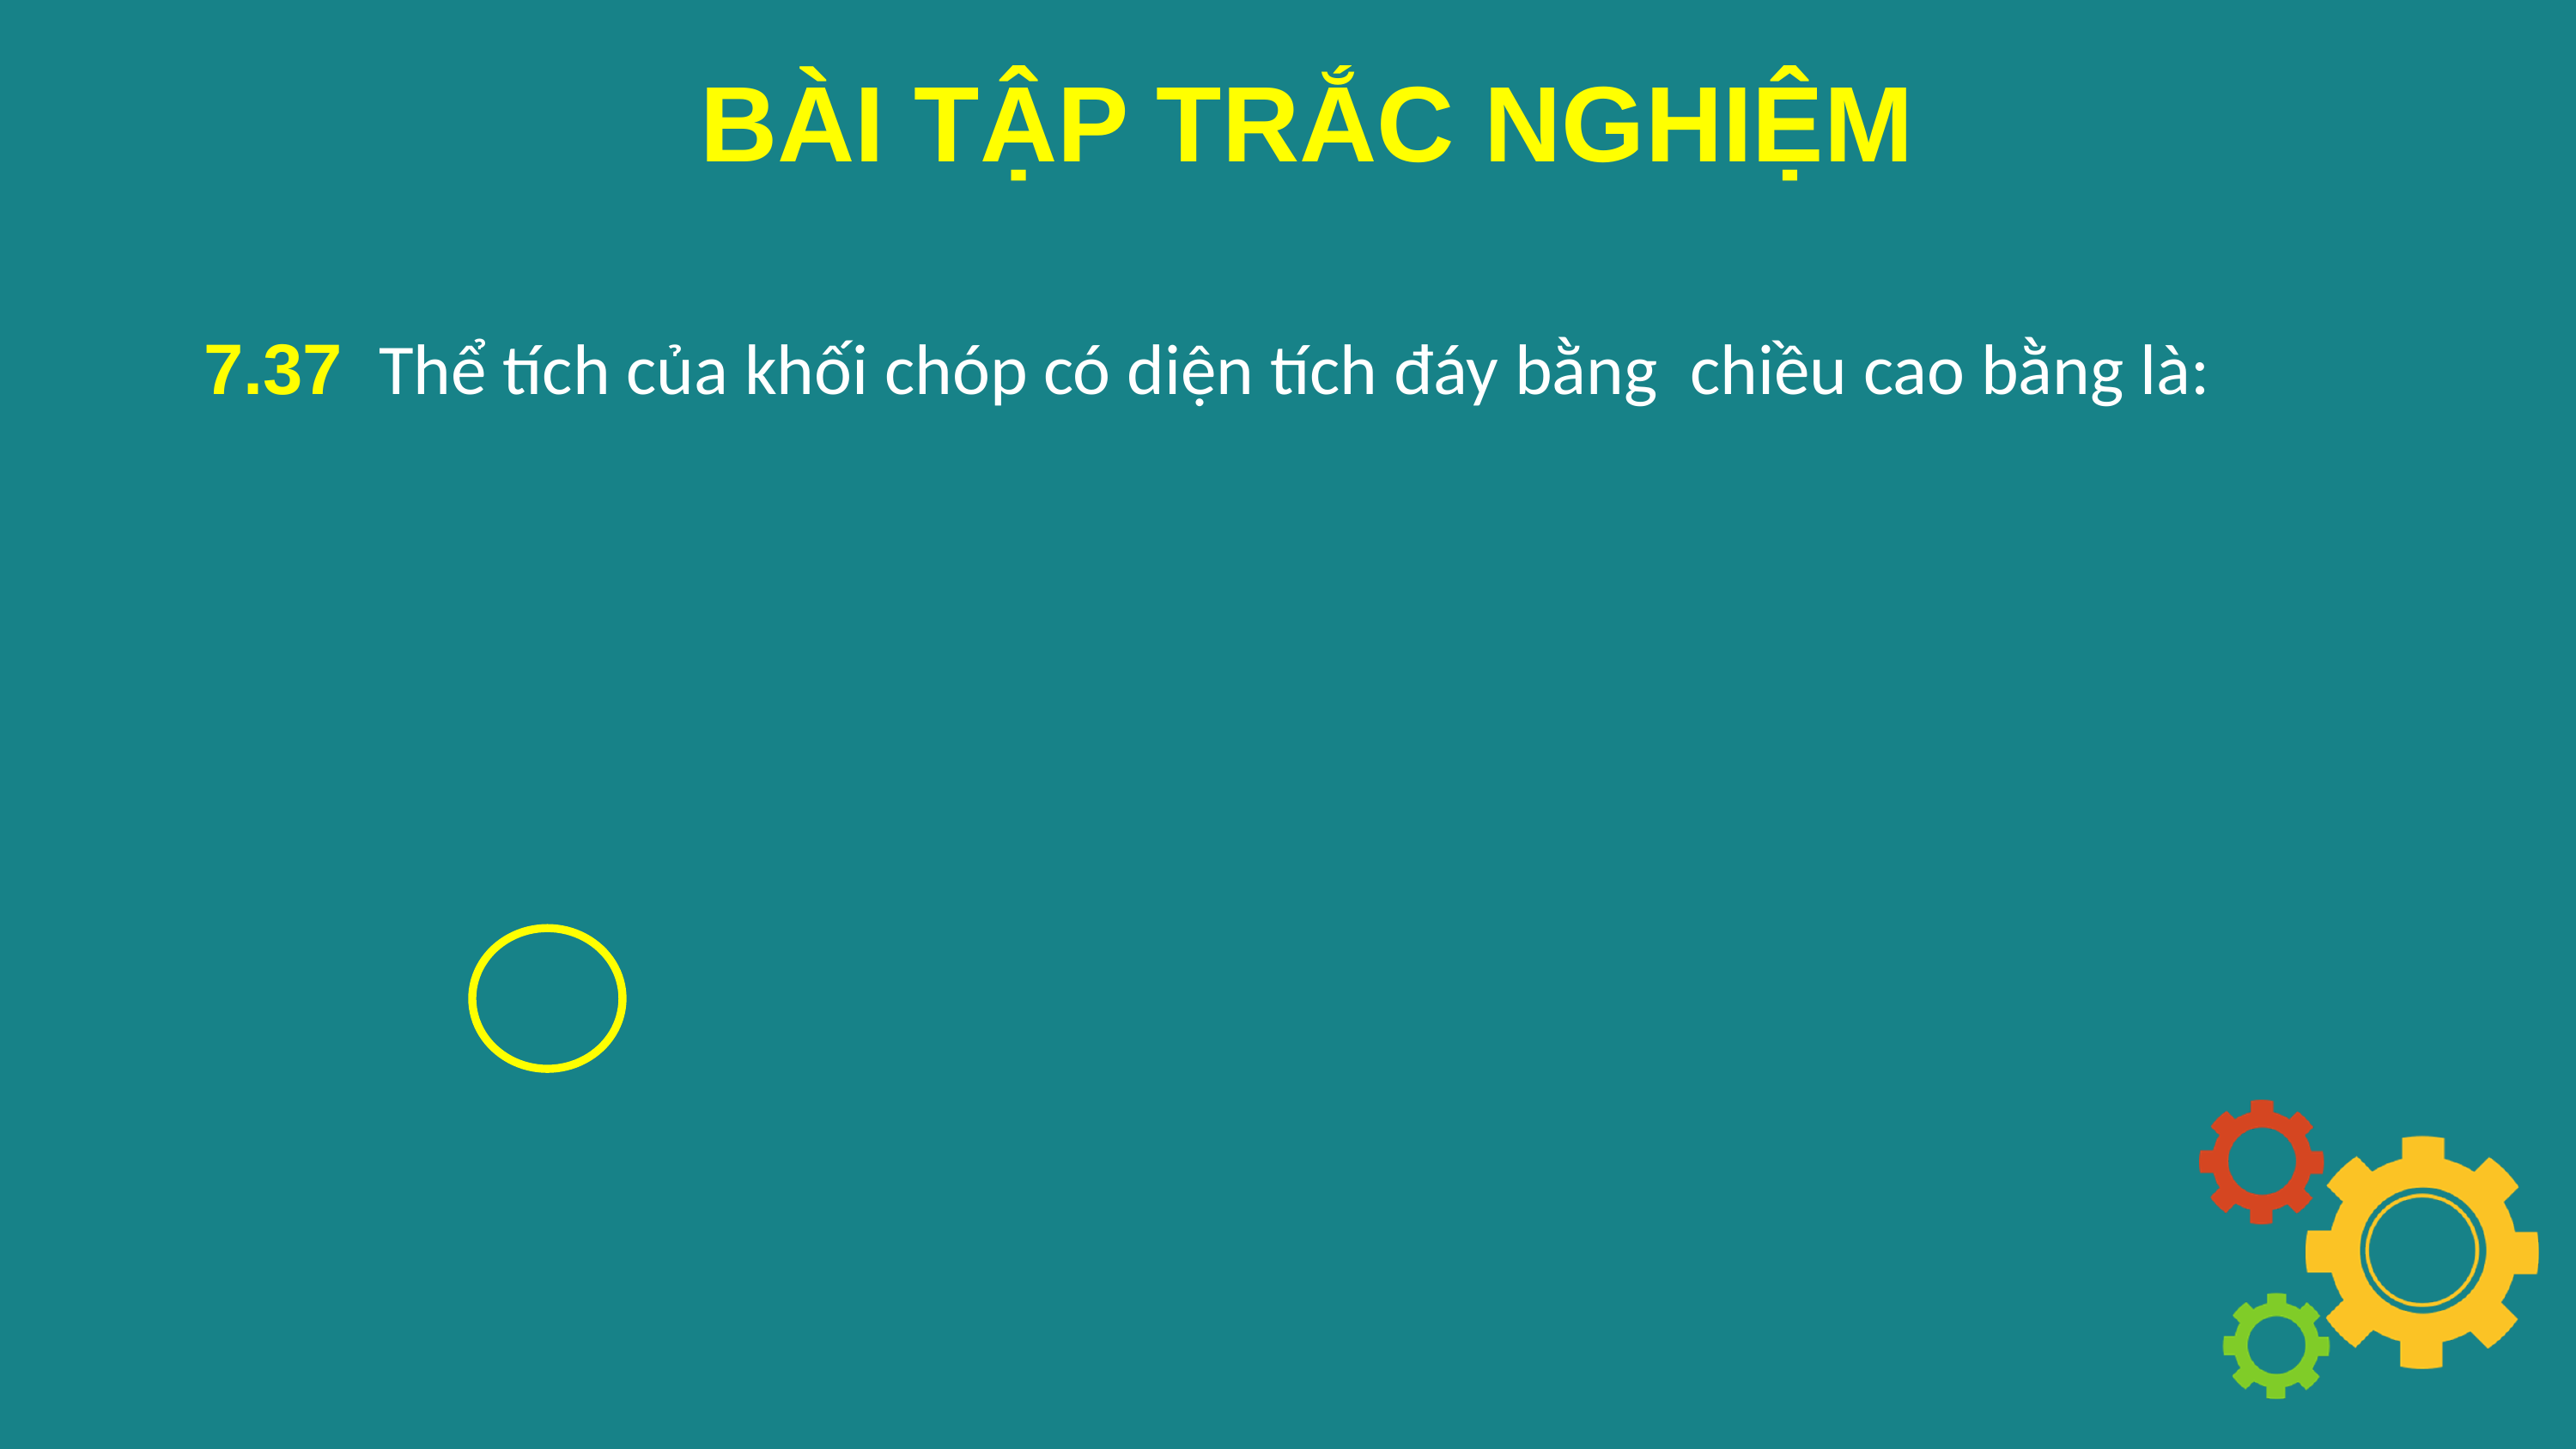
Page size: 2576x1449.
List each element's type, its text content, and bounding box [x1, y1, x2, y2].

text_box [470, 926, 625, 1071]
picture [2198, 1099, 2539, 1399]
text_box BÀI TẬP TRẮC NGHIỆM [631, 48, 1984, 190]
